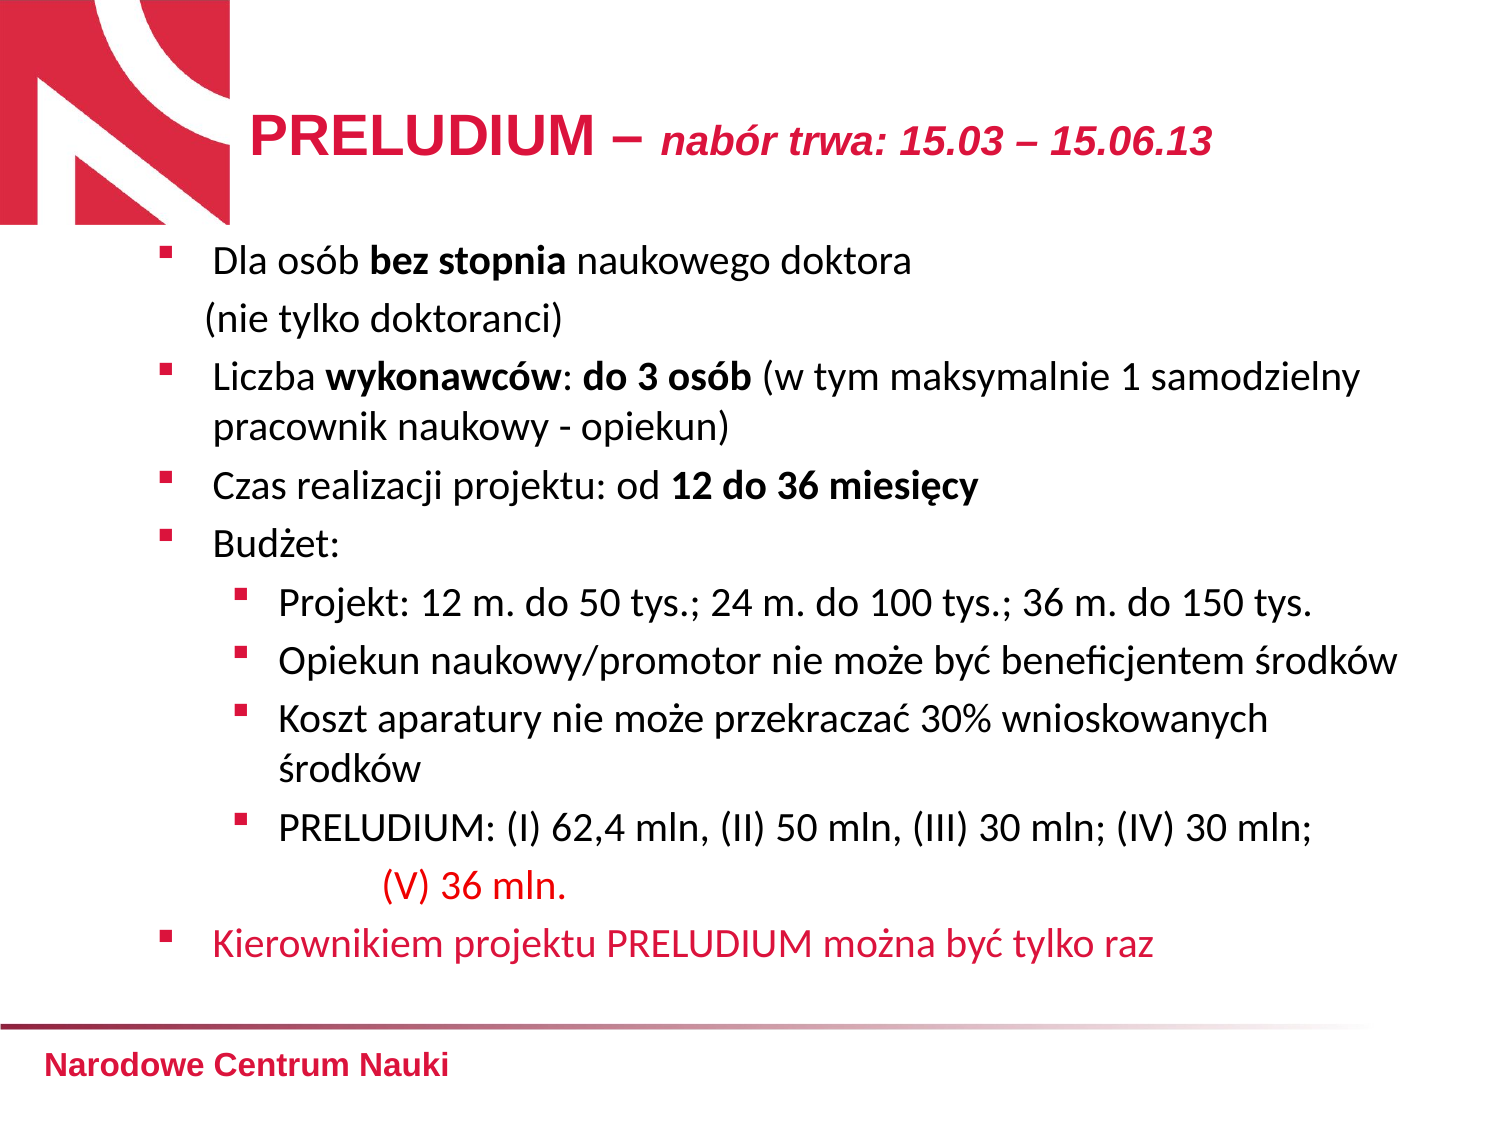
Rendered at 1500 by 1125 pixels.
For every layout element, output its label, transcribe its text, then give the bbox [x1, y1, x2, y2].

picture [0, 1022, 1376, 1030]
text_box PRELUDIUM – nabór trwa: 15.03 – 15.06.13 [235, 90, 1334, 175]
picture [0, 0, 230, 226]
text_box Narodowe Centrum Nauki [29, 1039, 715, 1091]
list Dla osób bez stopnia naukowego doktora (nie tylko doktoranci) Liczba wykonawców: do 3 osób (w tym maksymalnie 1 samodzielny pracownik naukowy - opiekun) Czas realizacji projektu: od 12 do 36 miesięcy Budżet: Projekt: 12 m. do 50 tys.; 24 m. do 100 tys.; 36 m. do 150 tys. Opiekun naukowy/promotor nie może być beneficjentem środków Koszt aparatury nie może przekraczać 30% wnioskowanych środków PRELUDIUM: (I) 62,4 mln, (II) 50 mln, (III) 30 mln; (IV) 30 mln; (V) 36 mln. Kierownikiem projektu PRELUDIUM można być tylko raz [141, 224, 1428, 1024]
